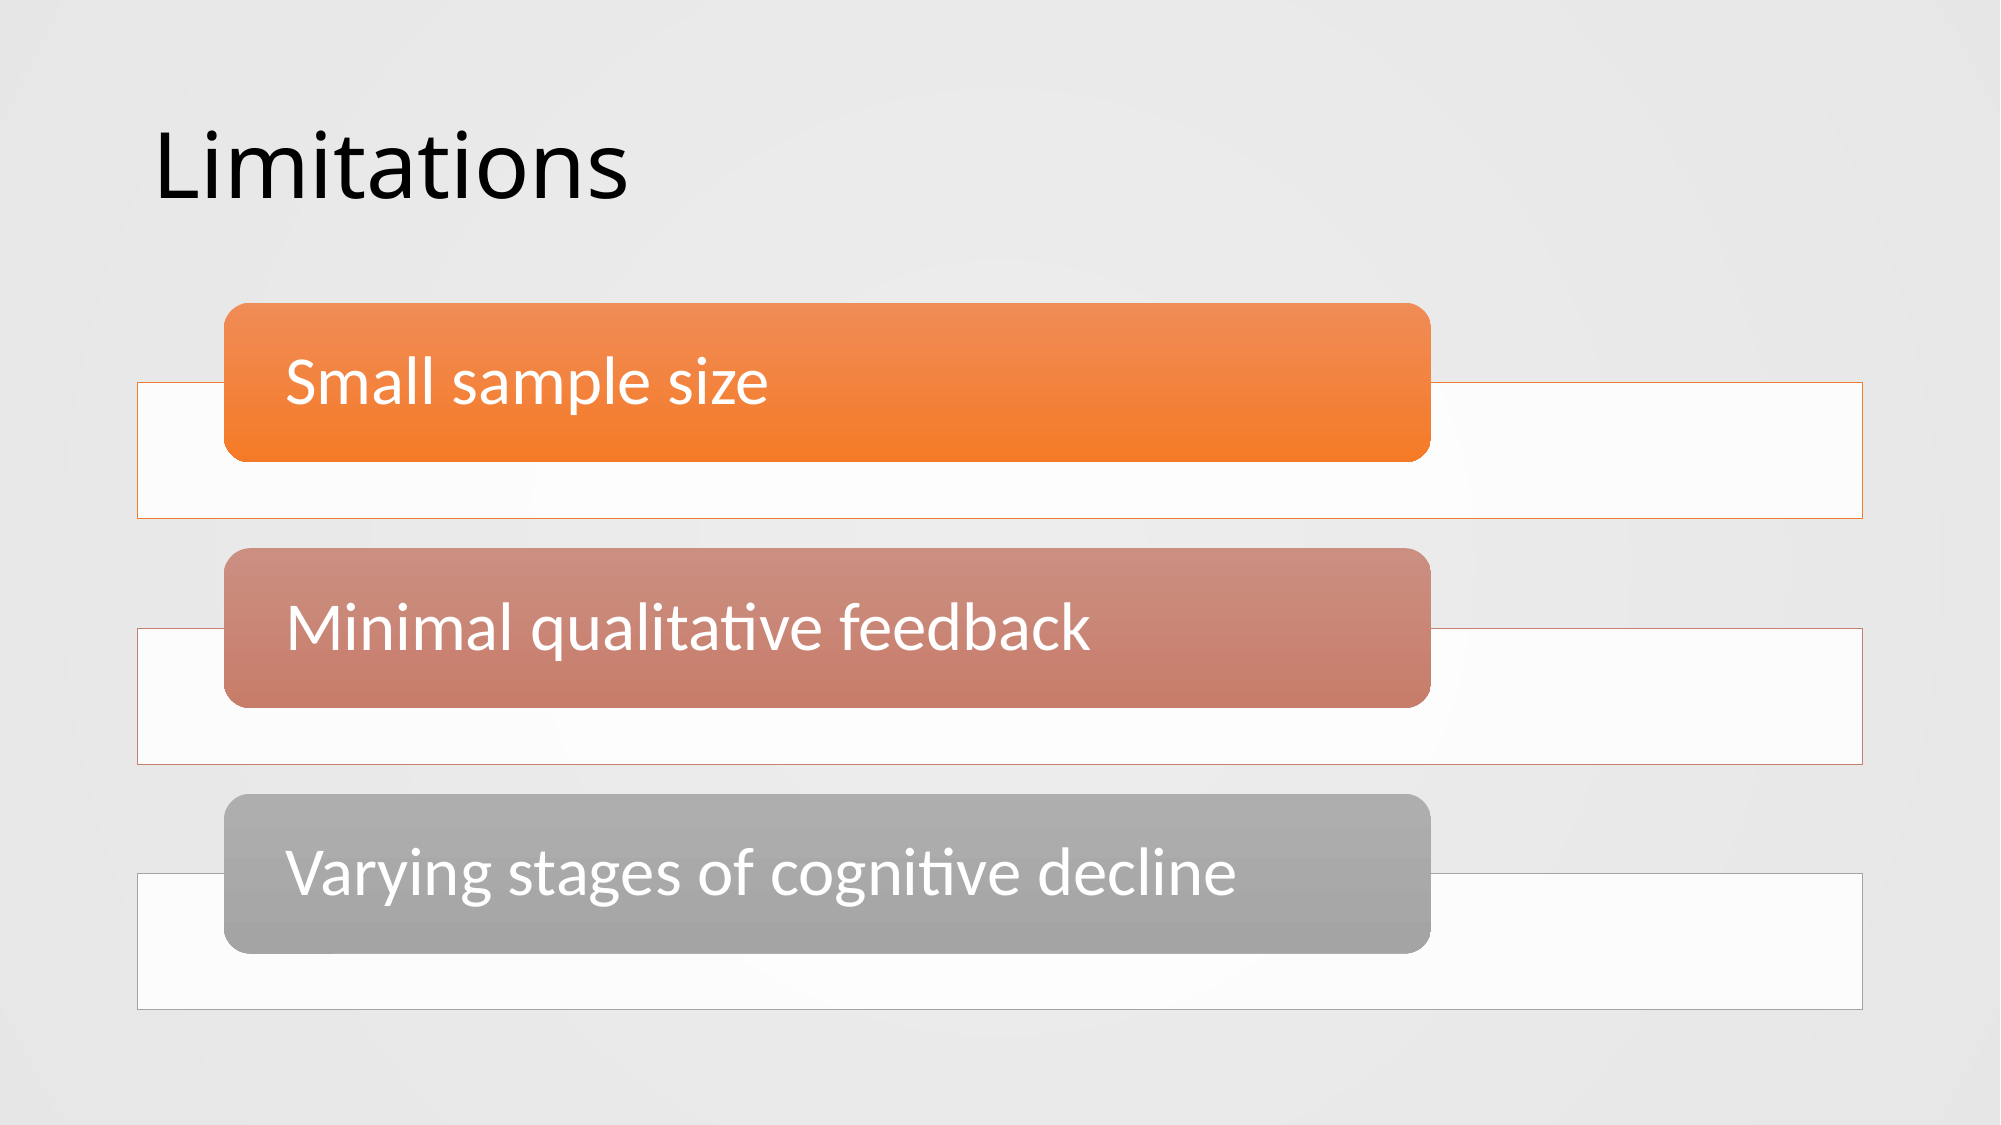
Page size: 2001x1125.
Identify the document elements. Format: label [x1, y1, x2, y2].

list [137, 299, 1863, 1014]
picture [0, 0, 2000, 1125]
